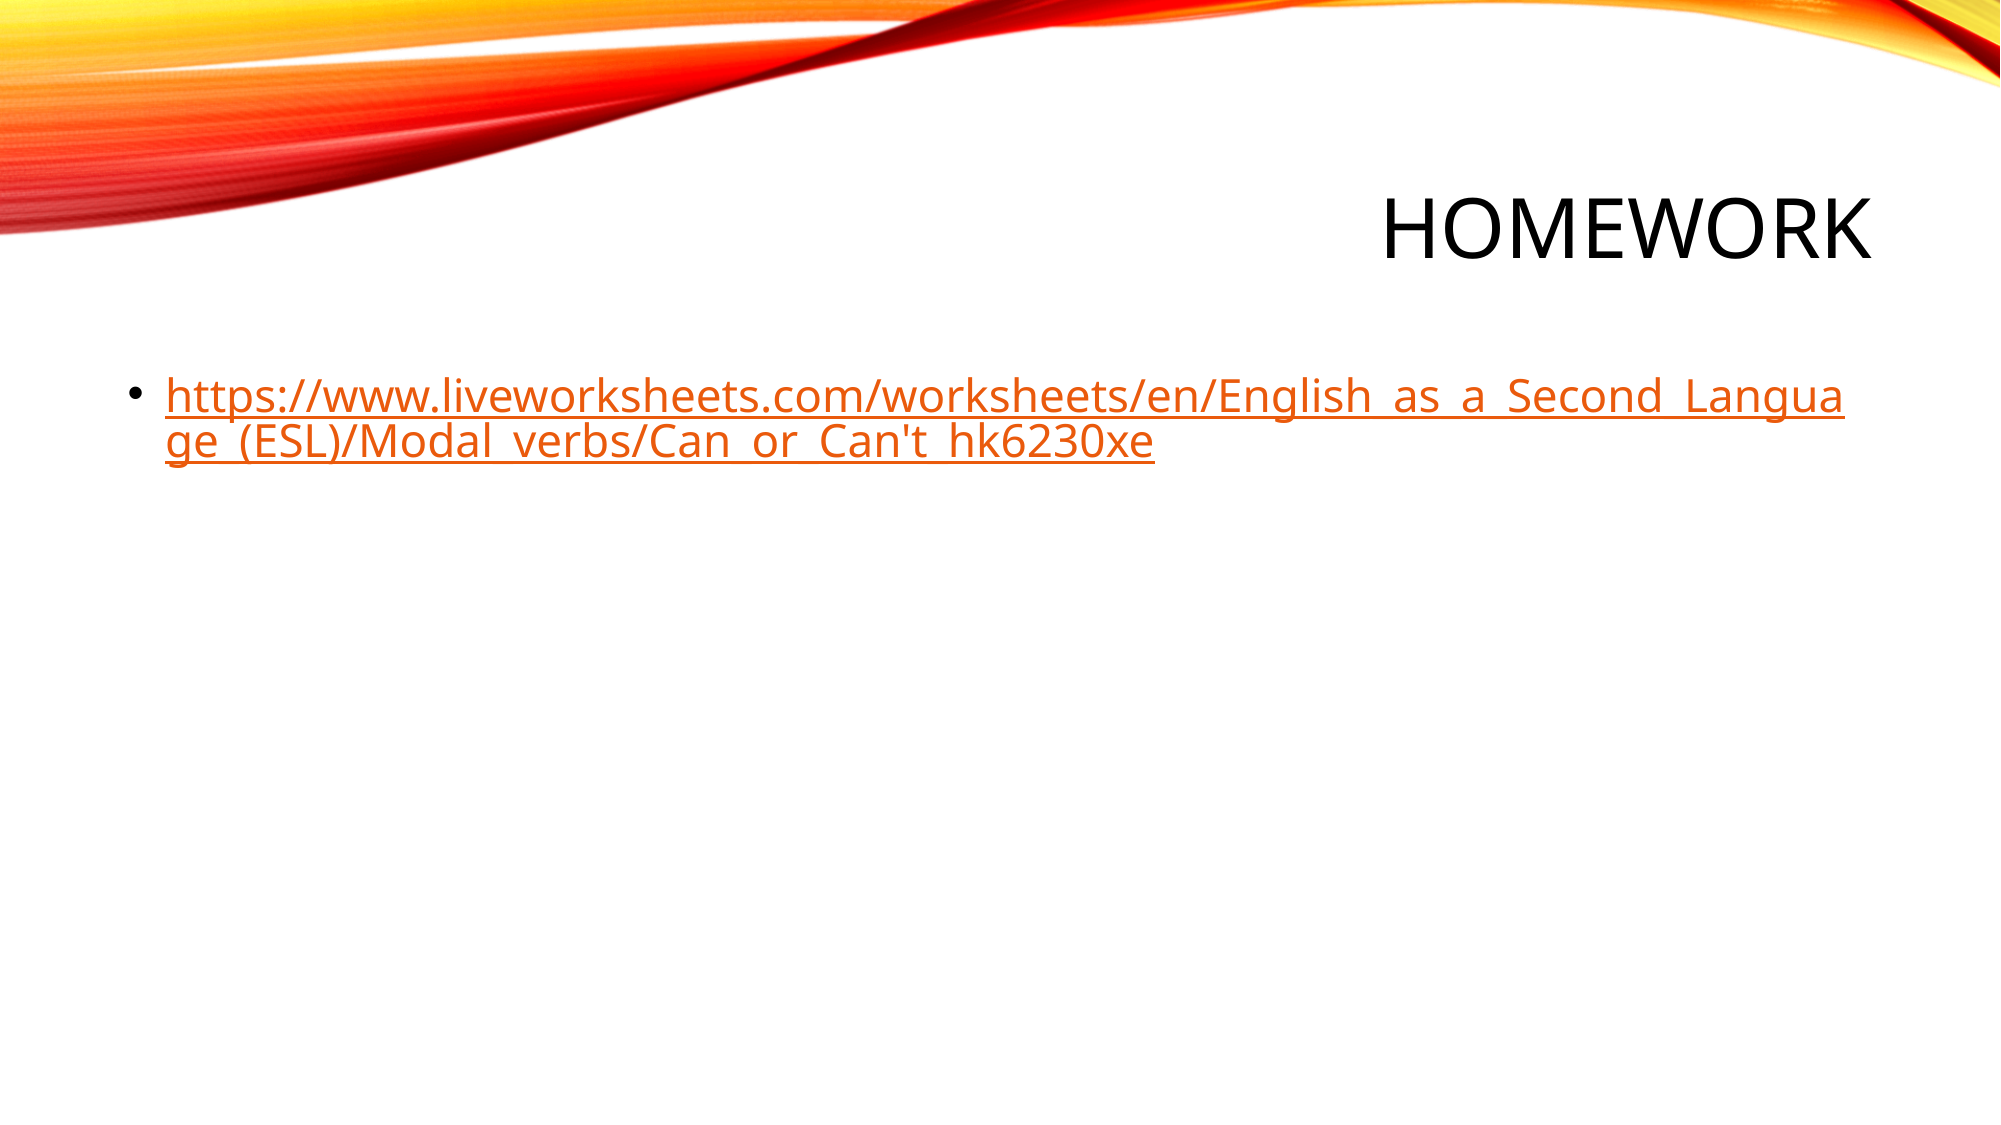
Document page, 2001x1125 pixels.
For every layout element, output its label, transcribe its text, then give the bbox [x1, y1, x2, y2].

list https://www.liveworksheets.com/worksheets/en/English_as_a_Second_Language_(ESL)/Modal_verbs/Can_or_Can't_hk6230xe [112, 360, 1888, 1021]
picture [0, 0, 2000, 237]
title homework [474, 125, 1888, 338]
